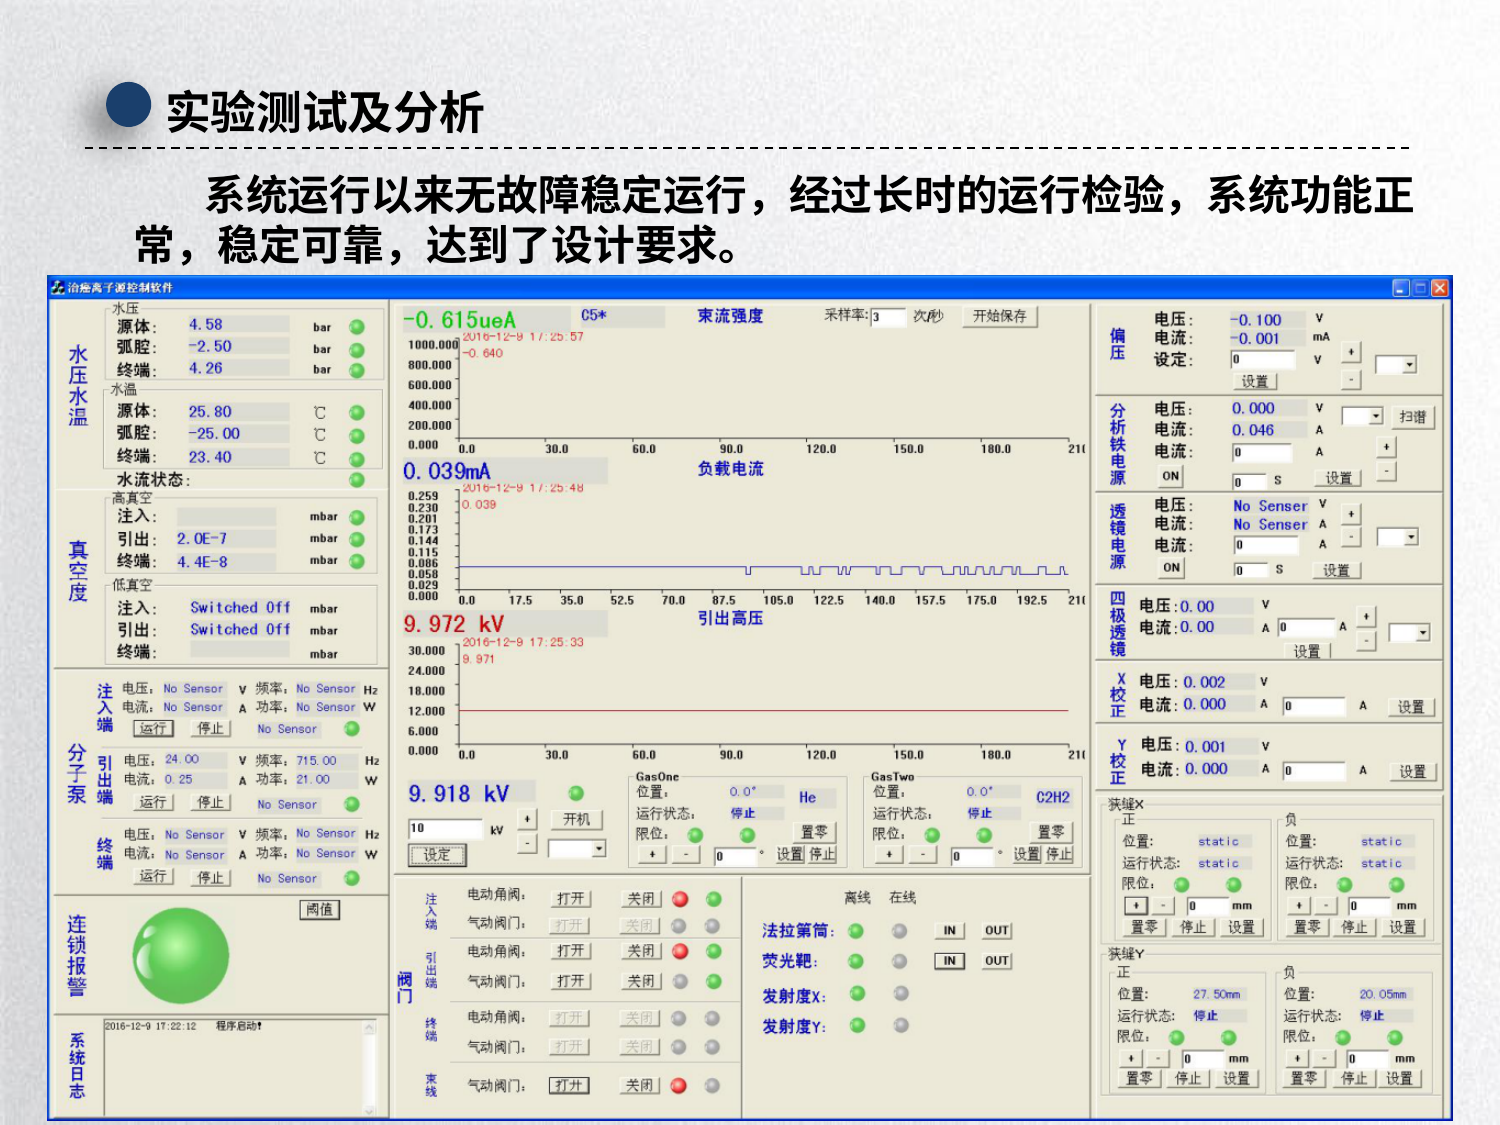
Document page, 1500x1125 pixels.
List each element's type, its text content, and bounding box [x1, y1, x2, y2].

text_box [104, 79, 150, 130]
text_box 实验测试及分析 [150, 76, 501, 146]
text_box 系统运行以来无故障稳定运行，经过长时的运行检验，系统功能正常，稳定可靠，达到了设计要求。 [133, 169, 1416, 270]
picture [0, 0, 1500, 1125]
